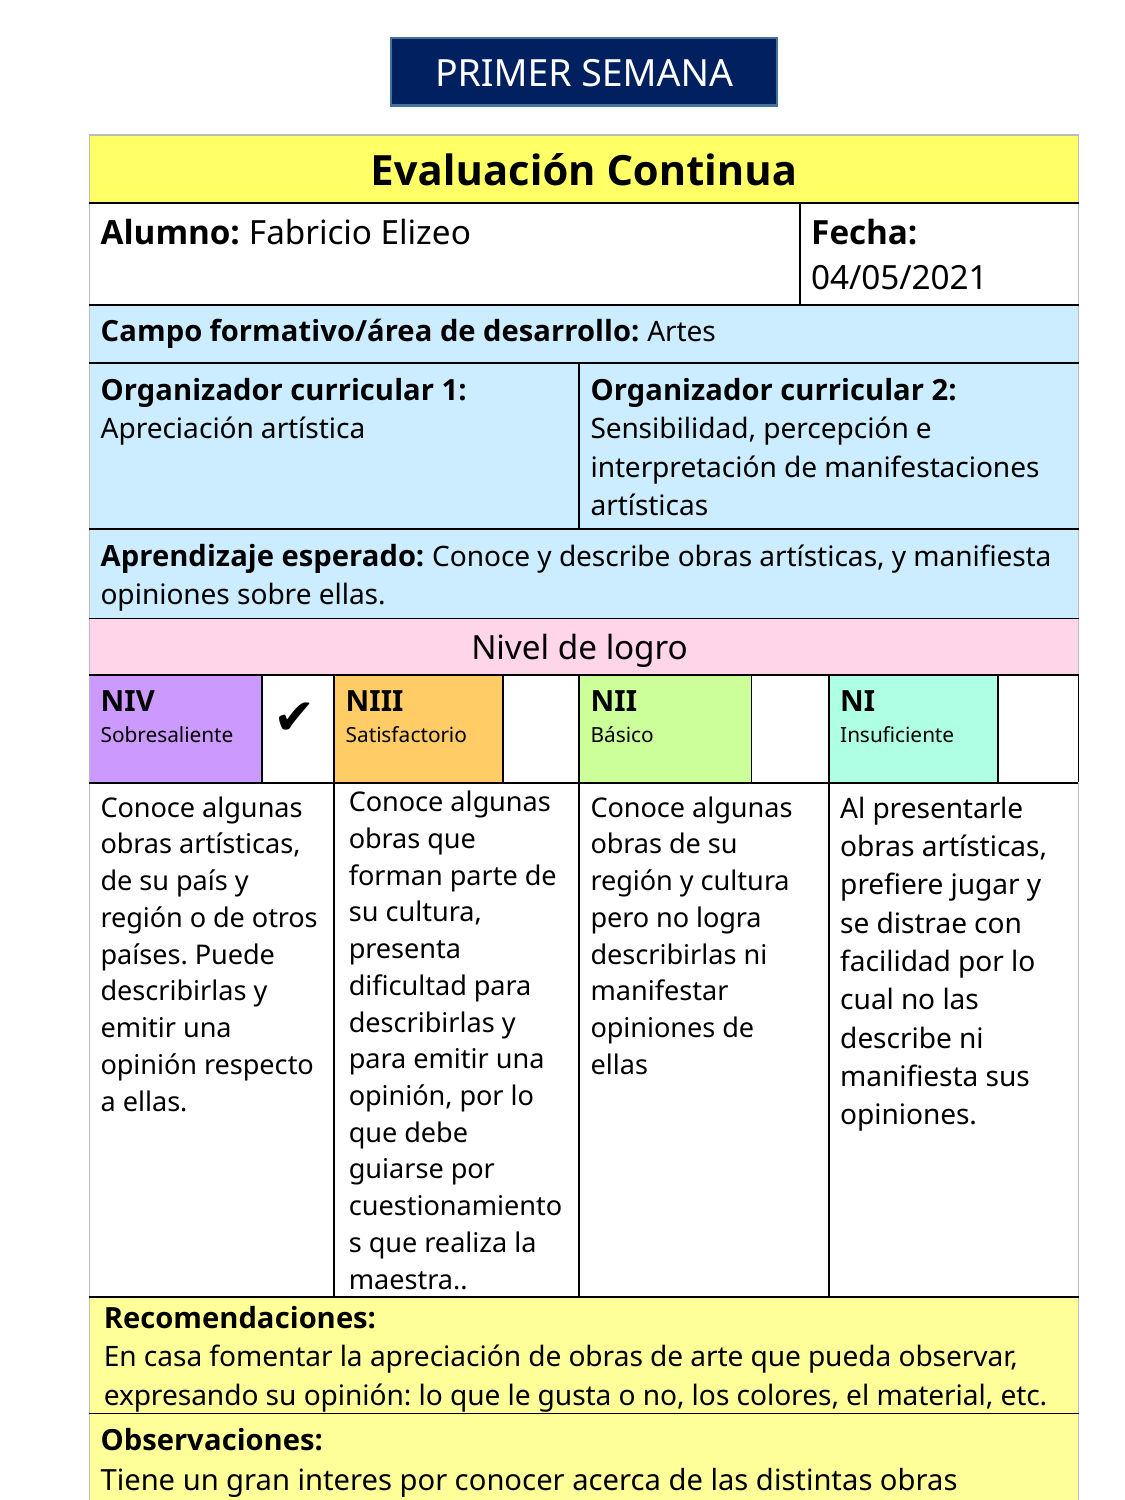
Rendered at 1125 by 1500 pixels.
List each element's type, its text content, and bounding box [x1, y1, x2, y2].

table_cell [752, 676, 828, 782]
table_cell Conoce algunas obras artísticas, de su país y región o de otros países. Puede describirlas y emitir una opinión respecto a ellas. [90, 784, 333, 1296]
table_cell Conoce algunas obras de su región y cultura pero no logra describirlas ni manifestar opiniones de ellas [580, 784, 828, 1296]
table_cell Organizador curricular 2: Sensibilidad, percepción e interpretación de manifestaciones artísticas [580, 364, 1078, 528]
table_cell NIV Sobresaliente [90, 676, 261, 782]
table_cell ✔ [263, 676, 333, 782]
table_cell NIII Satisfactorio [335, 676, 502, 782]
table_cell Al presentarle obras artísticas, prefiere jugar y se distrae con facilidad por lo cual no las describe ni manifiesta sus opiniones. [830, 784, 1078, 1296]
table_cell Recomendaciones: En casa fomentar la apreciación de obras de arte que pueda observar, expresando su opinión: lo que le gusta o no, los colores, el material, etc. [90, 1298, 1078, 1413]
table_cell Organizador curricular 1: Apreciación artística [90, 364, 578, 528]
table_header Evaluación Continua [90, 136, 1078, 202]
table_cell Alumno: Fabricio Elizeo [90, 204, 799, 304]
table_cell Nivel de logro [90, 619, 1078, 674]
table_cell Campo formativo/área de desarrollo: Artes [90, 306, 1078, 362]
table_cell [504, 676, 578, 782]
table_cell Aprendizaje esperado: Conoce y describe obras artísticas, y manifiesta opiniones sobre ellas. [90, 530, 1078, 618]
table_cell NII Básico [580, 676, 751, 782]
table_cell [999, 676, 1078, 782]
table_cell Conoce algunas obras que forman parte de su cultura, presenta dificultad para describirlas y para emitir una opinión, por lo que debe guiarse por cuestionamientos que realiza la maestra.. [335, 784, 578, 1296]
table_cell NI Insuficiente [830, 676, 997, 782]
text_box PRIMER SEMANA [390, 37, 778, 107]
table_cell Observaciones: Tiene un gran interes por conocer acerca de las distintas obras artísticas [90, 1414, 1078, 1500]
table_cell Fecha: 04/05/2021 [801, 204, 1078, 304]
